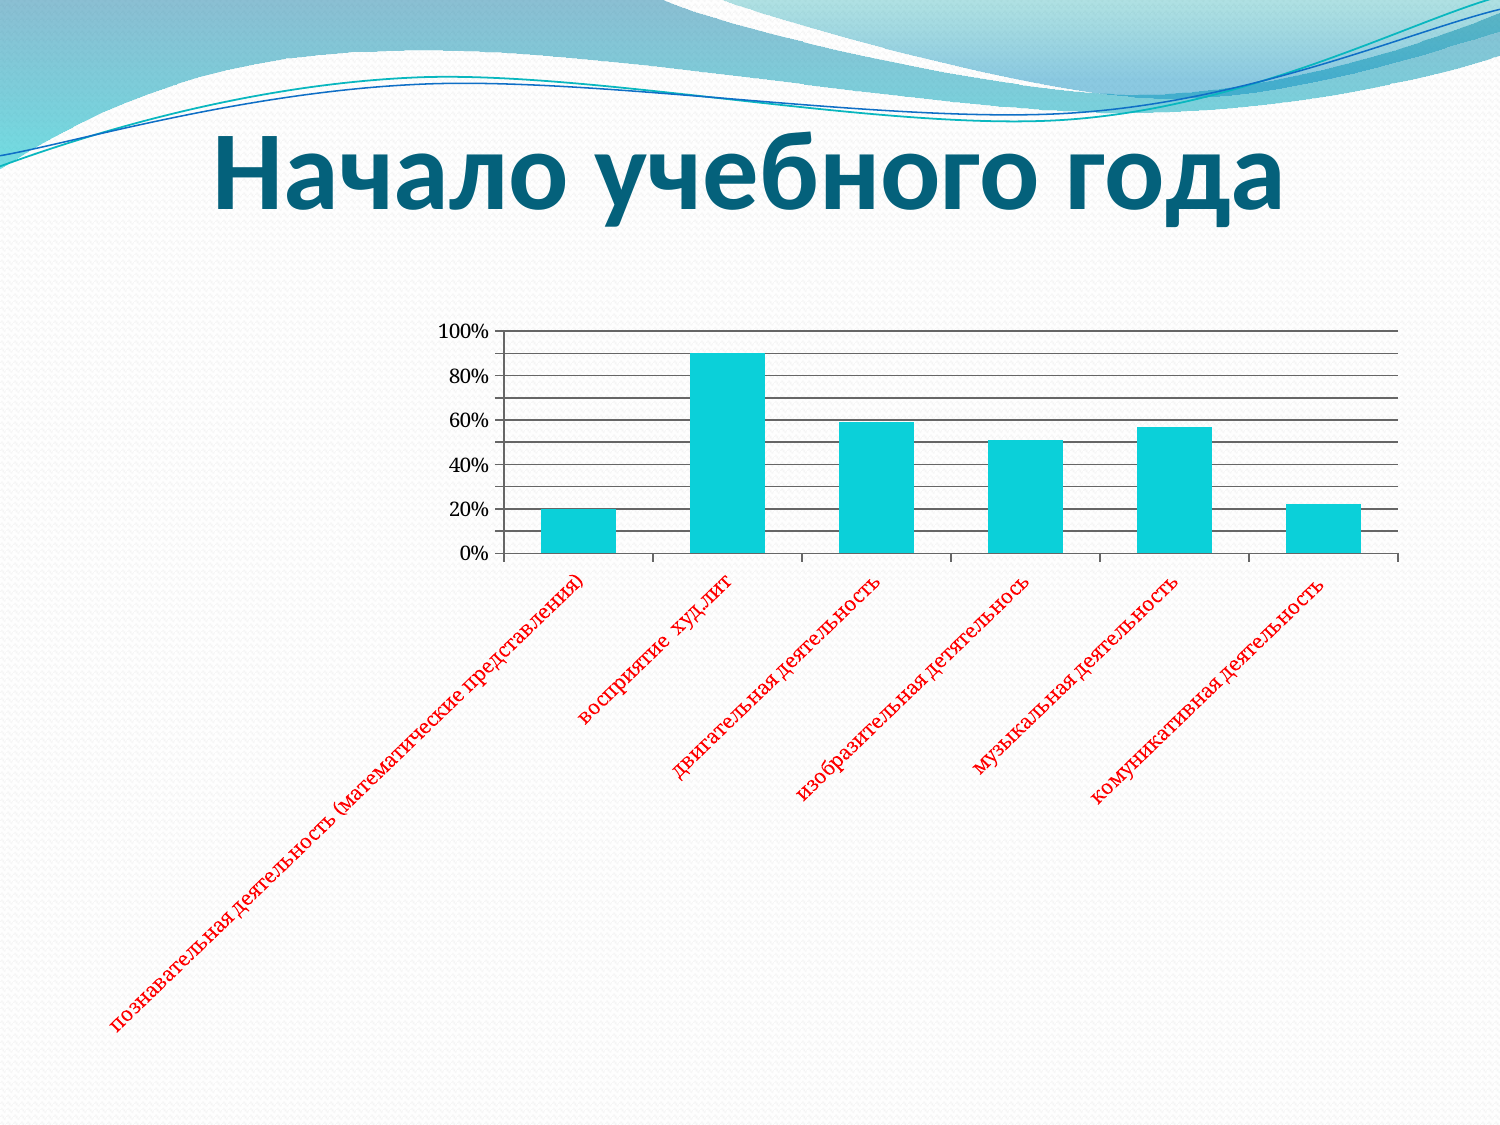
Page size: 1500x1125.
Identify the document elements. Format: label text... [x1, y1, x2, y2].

chart [74, 317, 1426, 1038]
title Начало учебного года [75, 115, 1425, 232]
